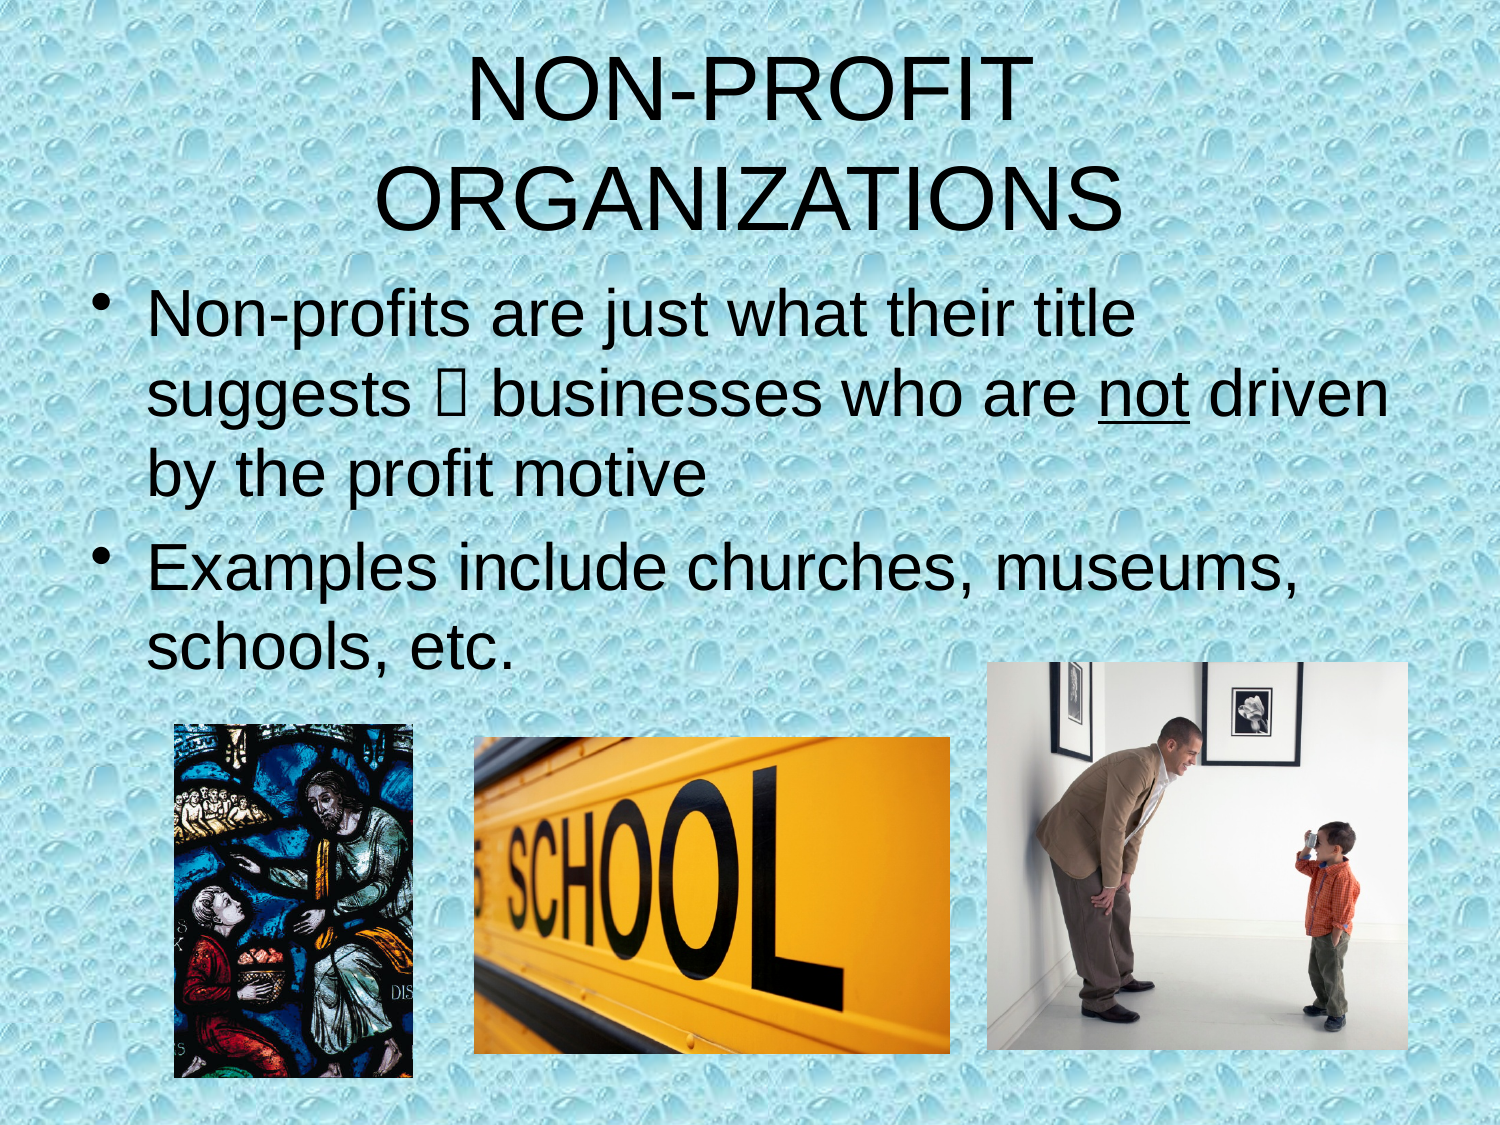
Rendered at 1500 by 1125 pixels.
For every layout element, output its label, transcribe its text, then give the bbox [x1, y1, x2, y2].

list Non-profits are just what their title suggests  businesses who are not driven by the profit motive Examples include churches, museums, schools, etc. [74, 262, 1426, 1006]
picture [0, 0, 1500, 1125]
title NON-PROFIT ORGANIZATIONS [74, 44, 1426, 233]
